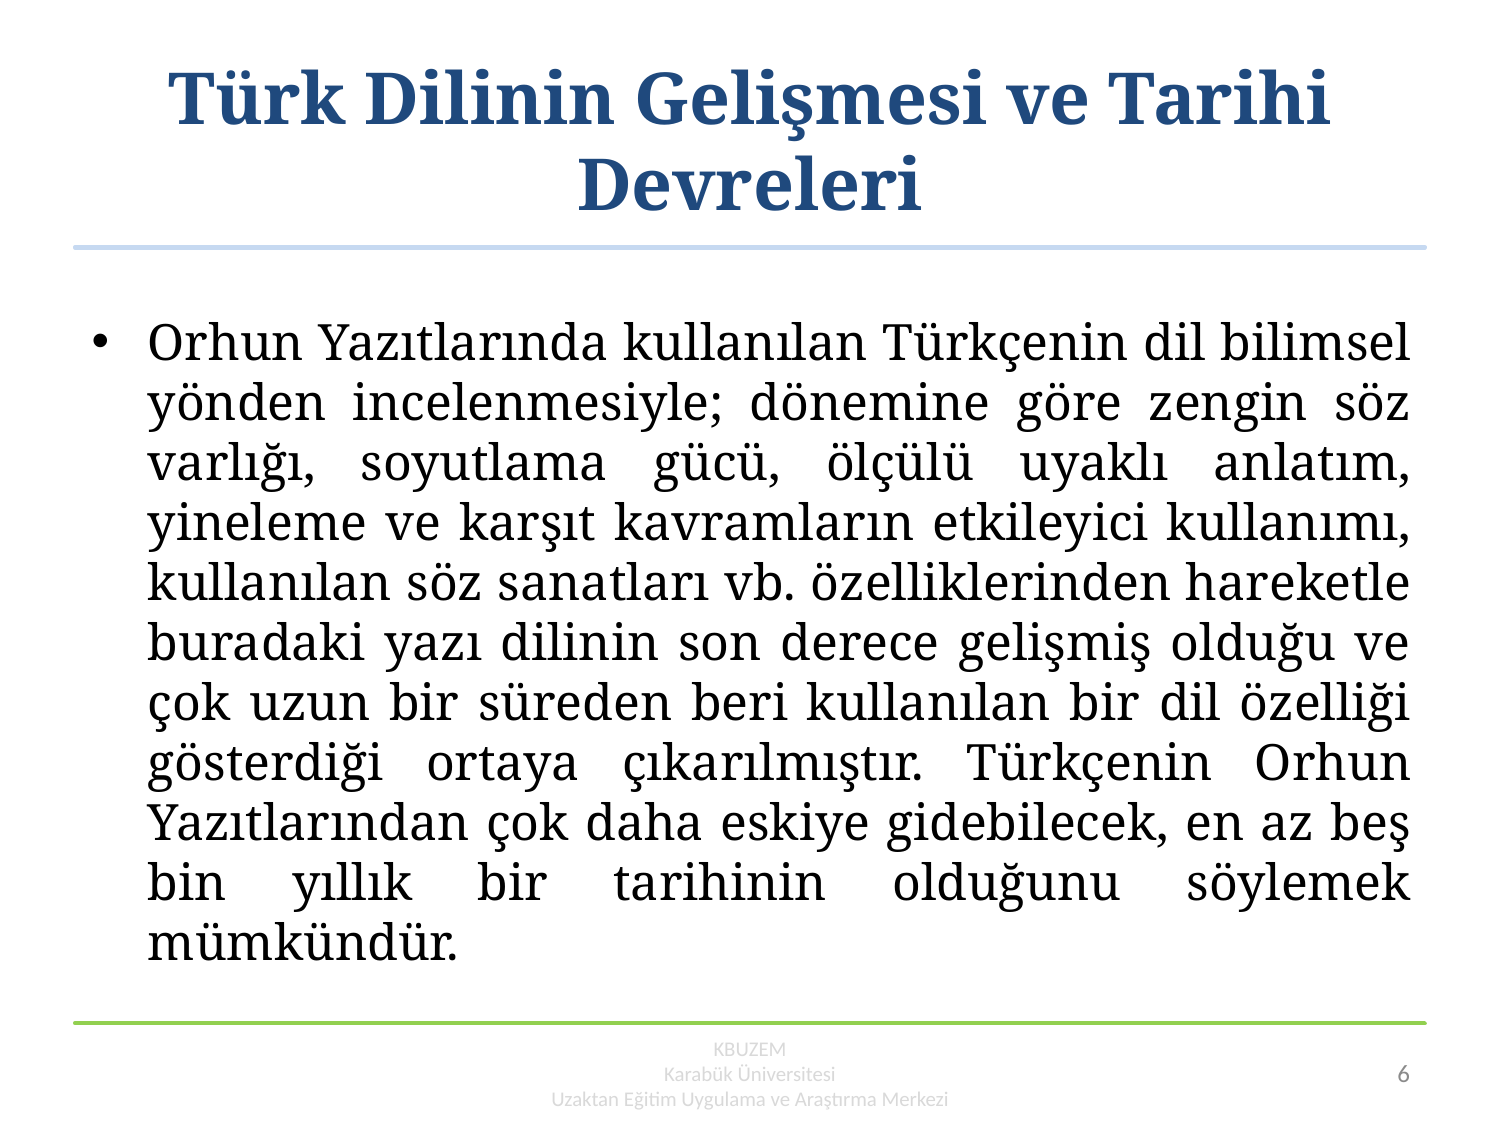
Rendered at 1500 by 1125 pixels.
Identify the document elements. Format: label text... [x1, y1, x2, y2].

footer KBUZEM Karabük Üniversitesi Uzaktan Eğitim Uygulama ve Araştırma Merkezi [431, 1042, 1069, 1103]
slide_number 6 [1074, 1042, 1425, 1103]
title Türk Dilinin Gelişmesi ve Tarihi Devreleri [75, 45, 1425, 233]
list Orhun Yazıtlarında kullanılan Türkçenin dil bilimsel yönden incelenmesiyle; dönemine göre zengin söz varlığı, soyutlama gücü, ölçülü uyaklı anlatım, yineleme ve karşıt kavramların etkileyici kullanımı, kullanılan söz sanatları vb. özelliklerinden hareketle buradaki yazı dilinin son derece gelişmiş olduğu ve çok uzun bir süreden beri kullanılan bir dil özelliği gösterdiği ortaya çıkarılmıştır. Türkçenin Orhun Yazıtlarından çok daha eskiye gidebilecek, en az beş bin yıllık bir tarihinin olduğunu söylemek mümkündür. [76, 302, 1427, 1046]
